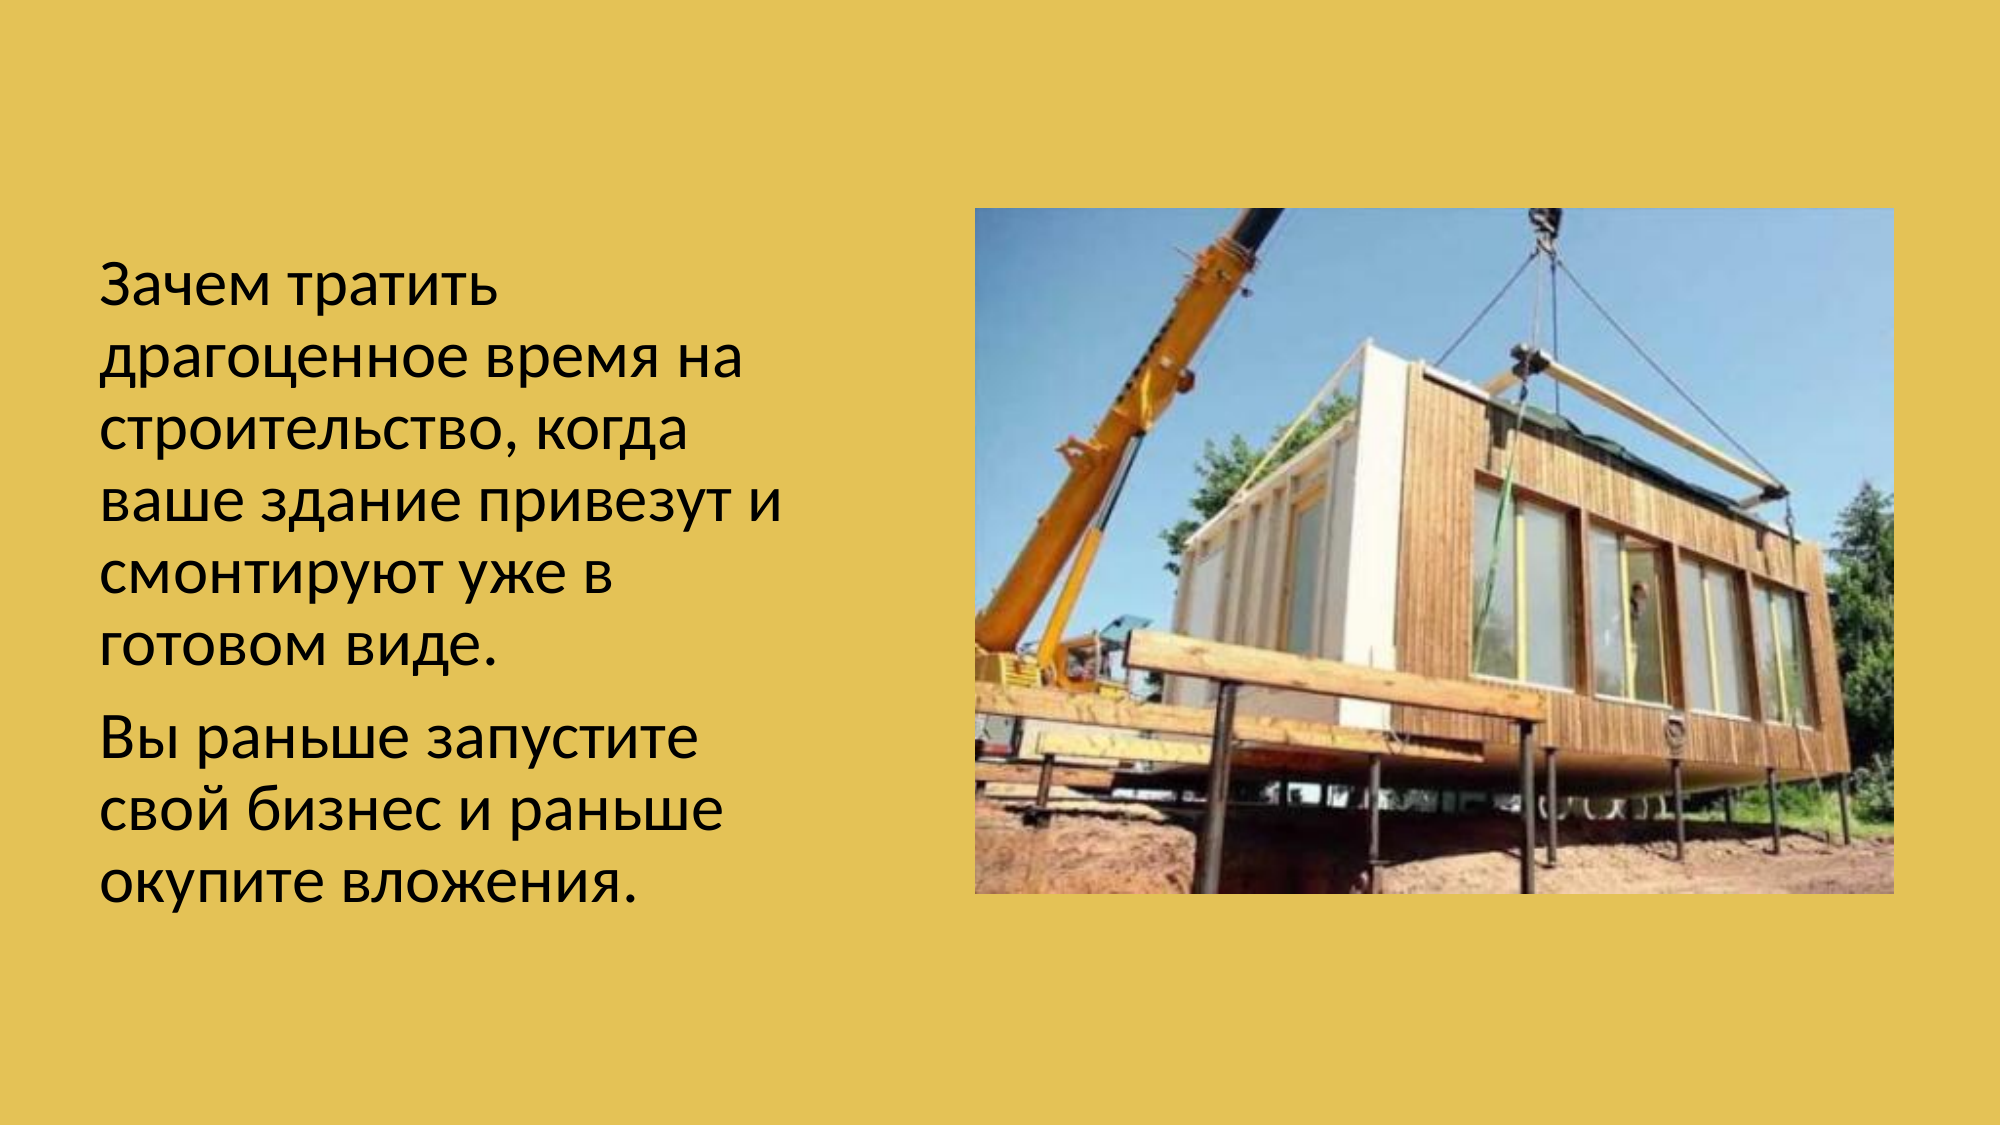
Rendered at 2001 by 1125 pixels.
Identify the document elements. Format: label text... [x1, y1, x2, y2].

picture [975, 208, 1894, 894]
list Зачем тратить драгоценное время на строительство, когда ваше здание привезут и смонтируют уже в готовом виде. Вы раньше запустите свой бизнес и раньше окупите вложения. [84, 240, 860, 943]
